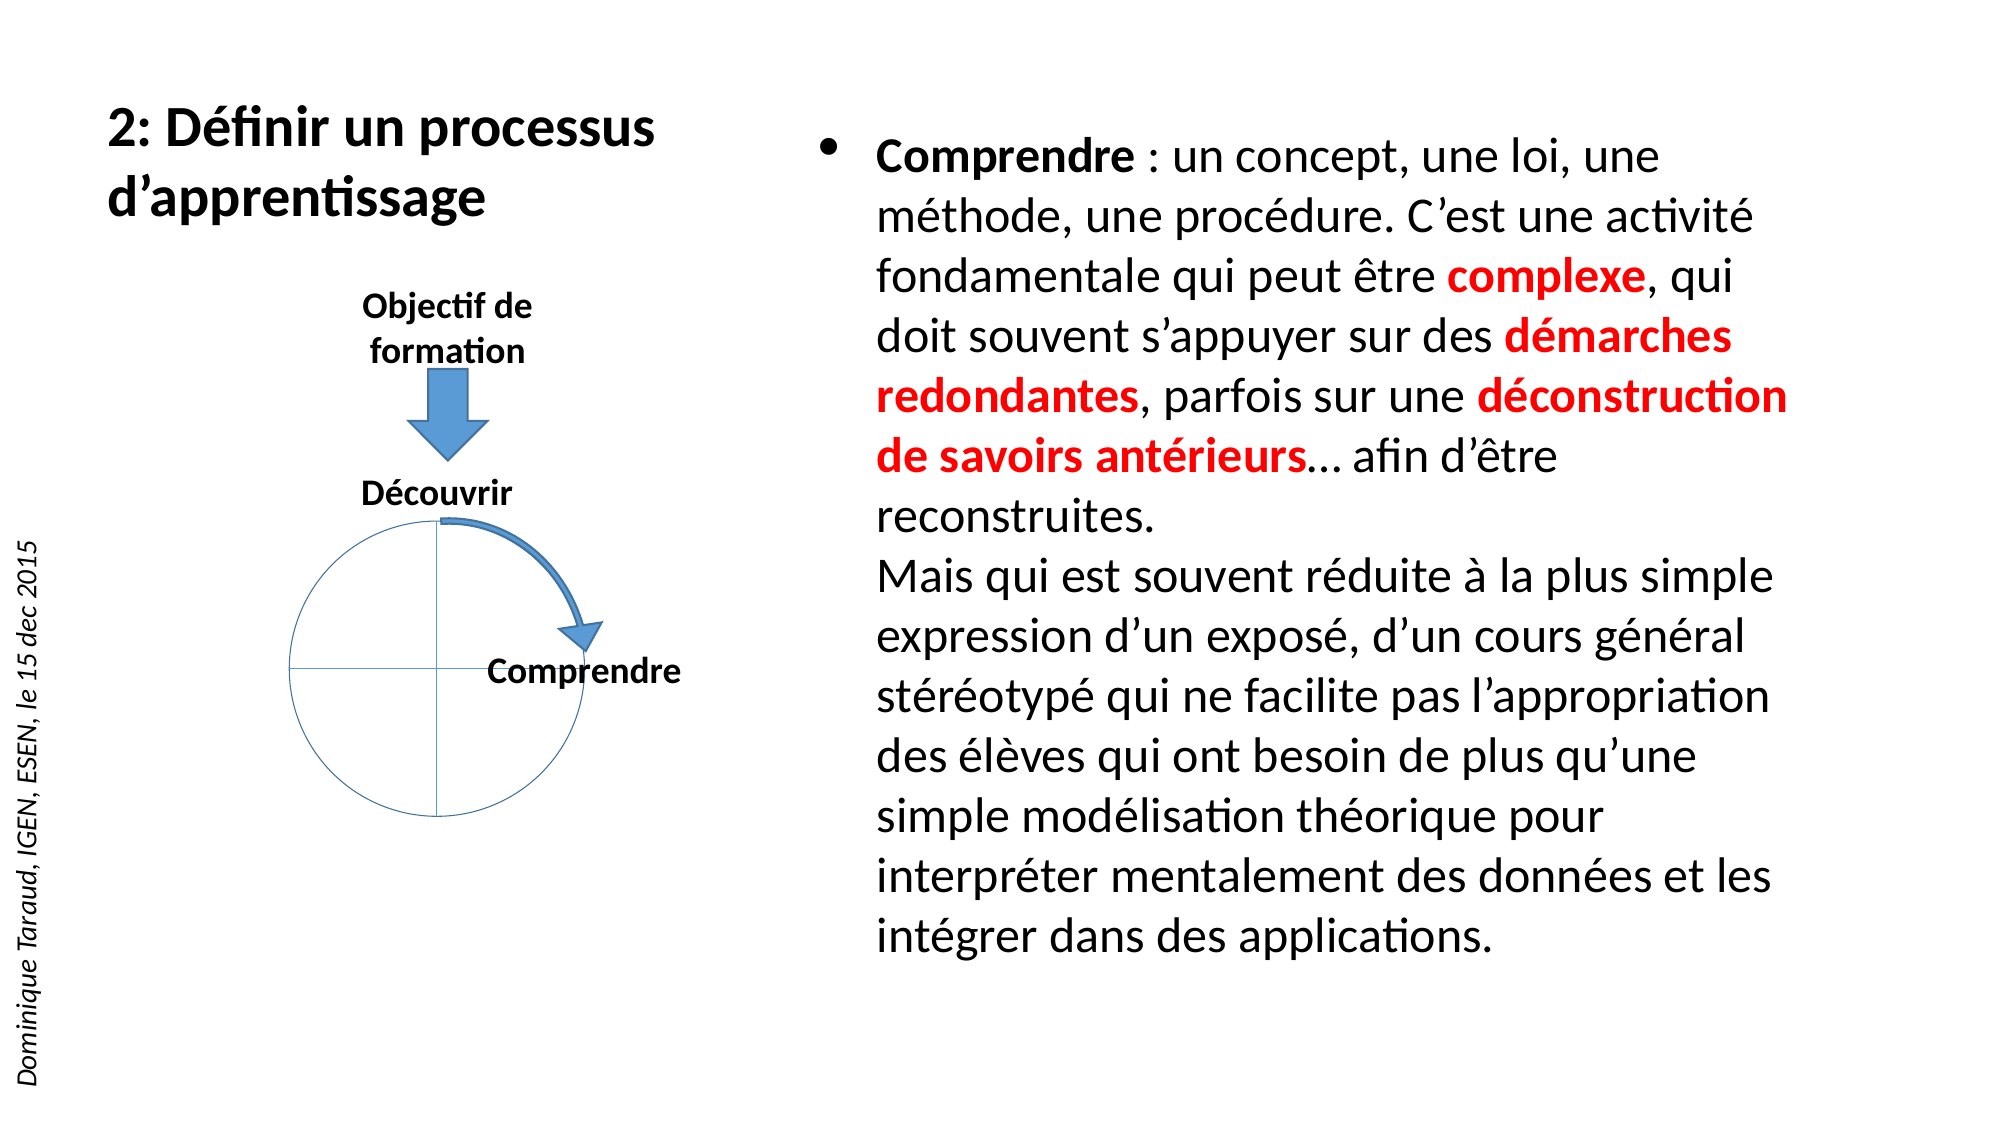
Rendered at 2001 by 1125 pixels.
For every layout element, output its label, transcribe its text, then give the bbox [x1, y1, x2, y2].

text_box [288, 521, 583, 818]
text_box [439, 517, 604, 653]
text_box 2: Définir un processus d’apprentissage [92, 81, 782, 236]
text_box Découvrir [316, 460, 558, 521]
text_box Objectif de formation [327, 273, 569, 379]
text_box Comprendre : un concept, une loi, une méthode, une procédure. C’est une activité fondamentale qui peut être complexe, qui doit souvent s’appuyer sur des démarches redondantes, parfois sur une déconstruction de savoirs antérieurs… afin d’être reconstruites. Mais qui est souvent réduite à la plus simple expression d’un exposé, d’un cours général stéréotypé qui ne facilite pas l’appropriation des élèves qui ont besoin de plus qu’une simple modélisation théorique pour interpréter mentalement des données et les intégrer dans des applications. [805, 115, 1835, 970]
text_box [405, 379, 490, 462]
text_box Comprendre [463, 638, 706, 699]
